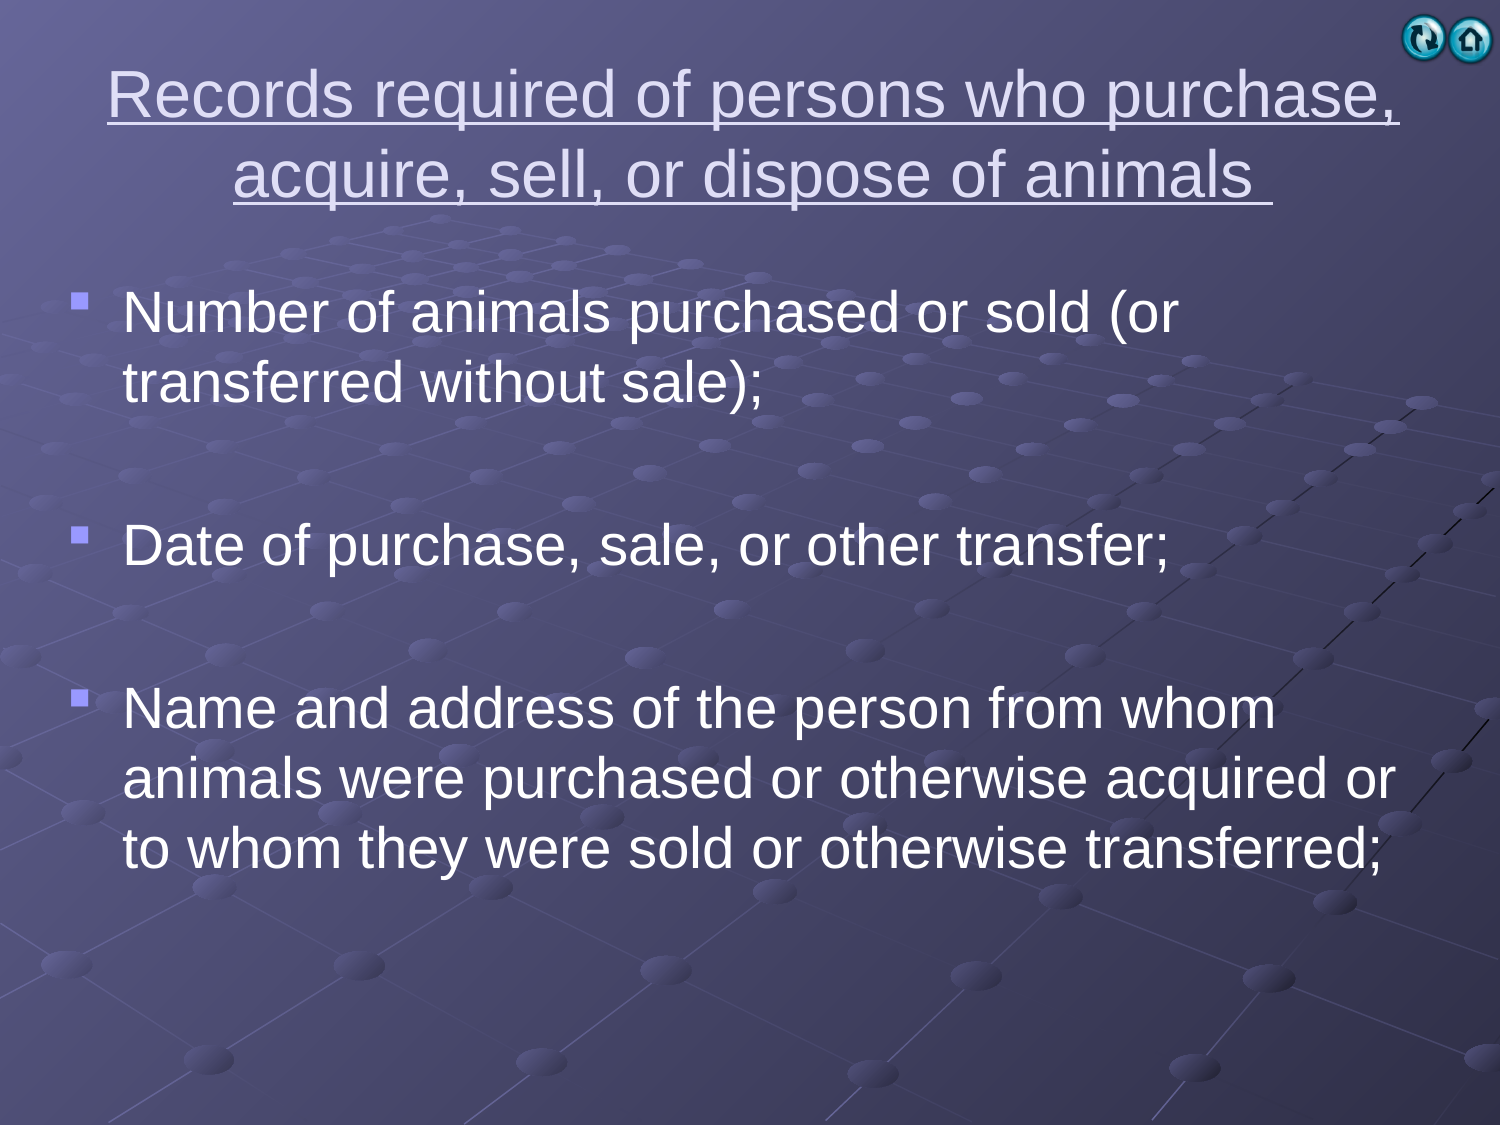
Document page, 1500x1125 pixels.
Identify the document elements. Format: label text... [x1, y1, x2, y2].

list Number of animals purchased or sold (or transferred without sale); Date of purchase, sale, or other transfer; Name and address of the person from whom animals were purchased or otherwise acquired or to whom they were sold or otherwise transferred; [51, 266, 1449, 971]
picture [1398, 12, 1497, 66]
title Records required of persons who purchase, acquire, sell, or dispose of animals [65, 37, 1441, 226]
